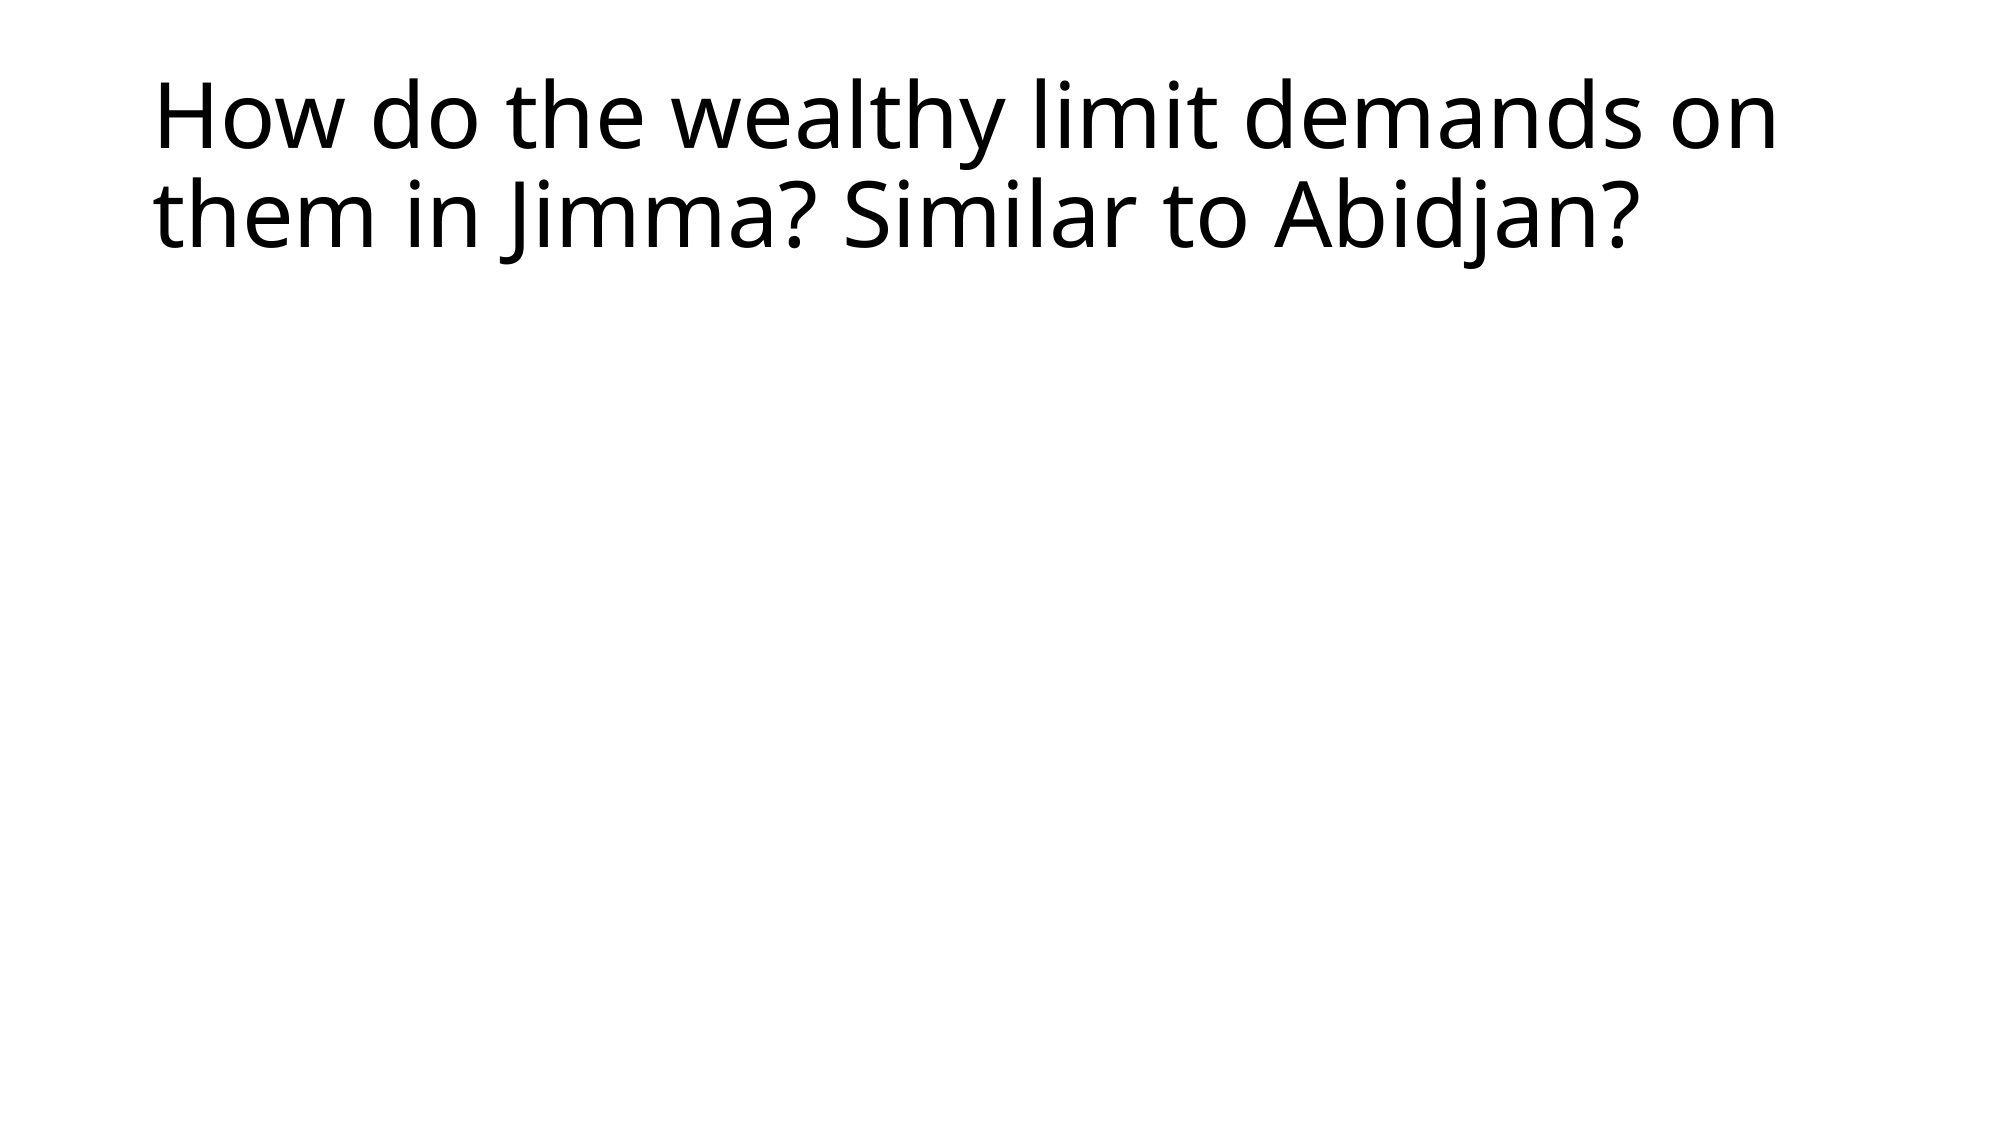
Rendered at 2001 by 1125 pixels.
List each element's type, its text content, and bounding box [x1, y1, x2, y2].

title How do the wealthy limit demands on them in Jimma? Similar to Abidjan? [137, 59, 1863, 278]
